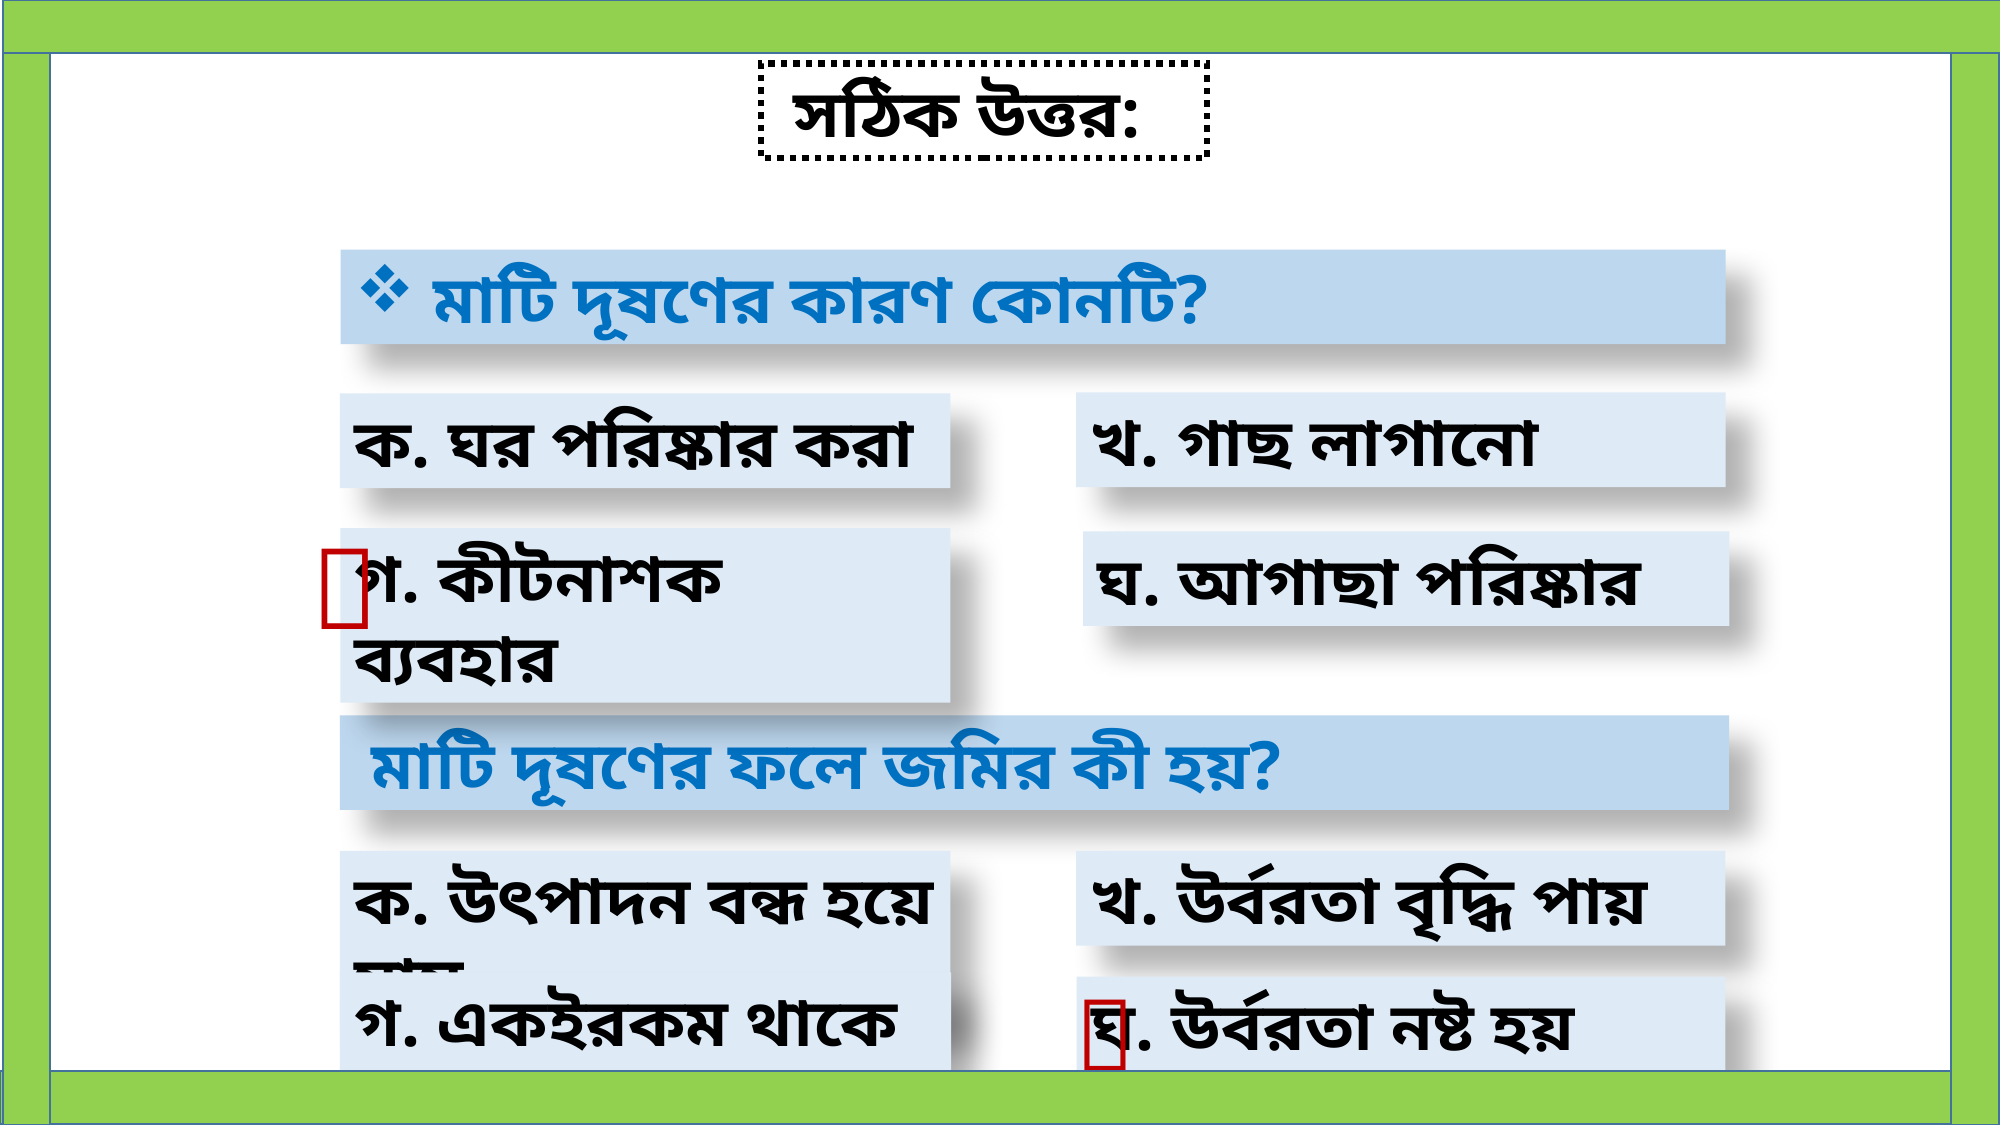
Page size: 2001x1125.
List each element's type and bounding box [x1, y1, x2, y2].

text_box [0, 0, 2000, 1125]
